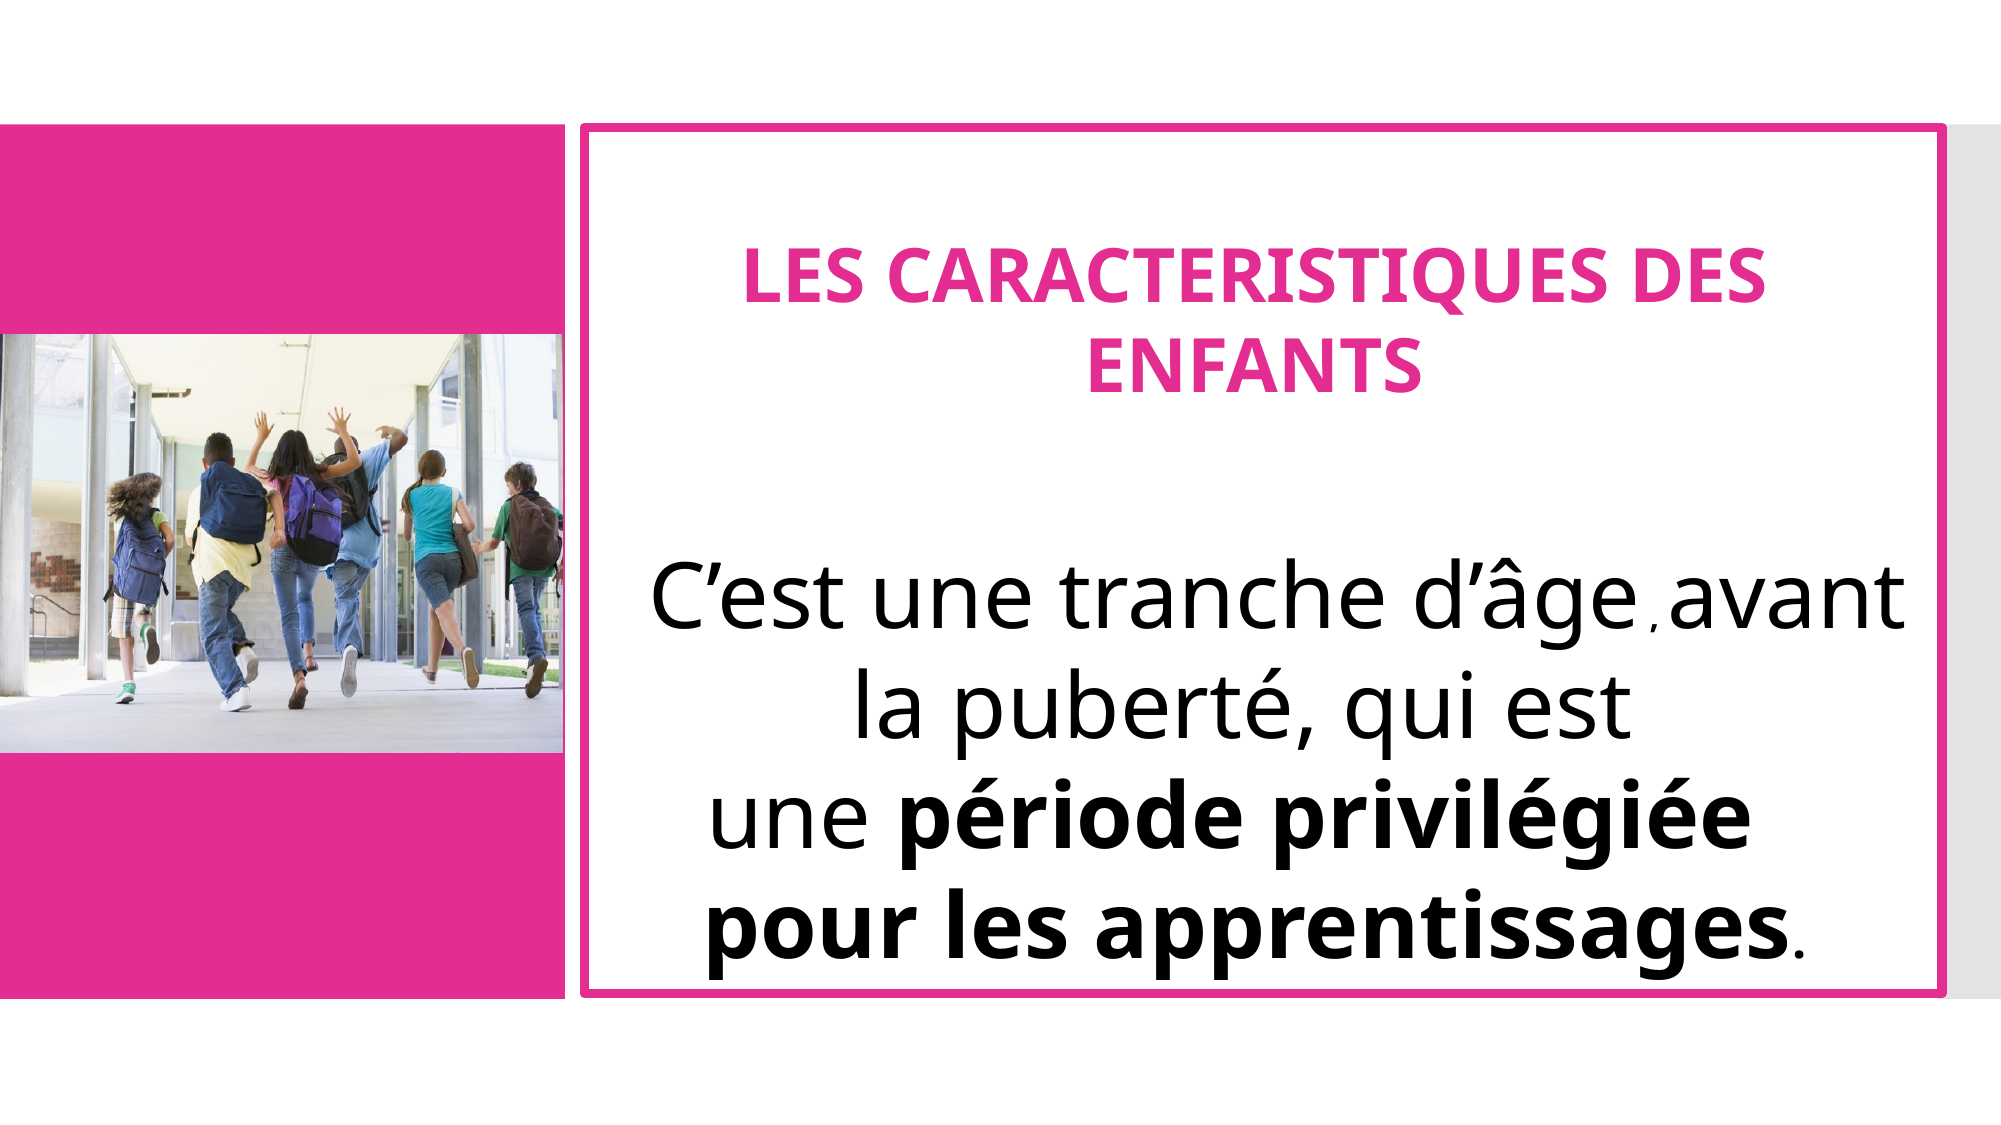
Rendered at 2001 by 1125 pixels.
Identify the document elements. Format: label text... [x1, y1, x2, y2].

text_box LES CARACTERISTIQUES DES ENFANTS C’est une tranche d’âge , avant la puberté, qui est une période privilégiée pour les apprentissages. [584, 219, 1925, 985]
text_box [583, 126, 1943, 994]
picture [0, 333, 564, 754]
